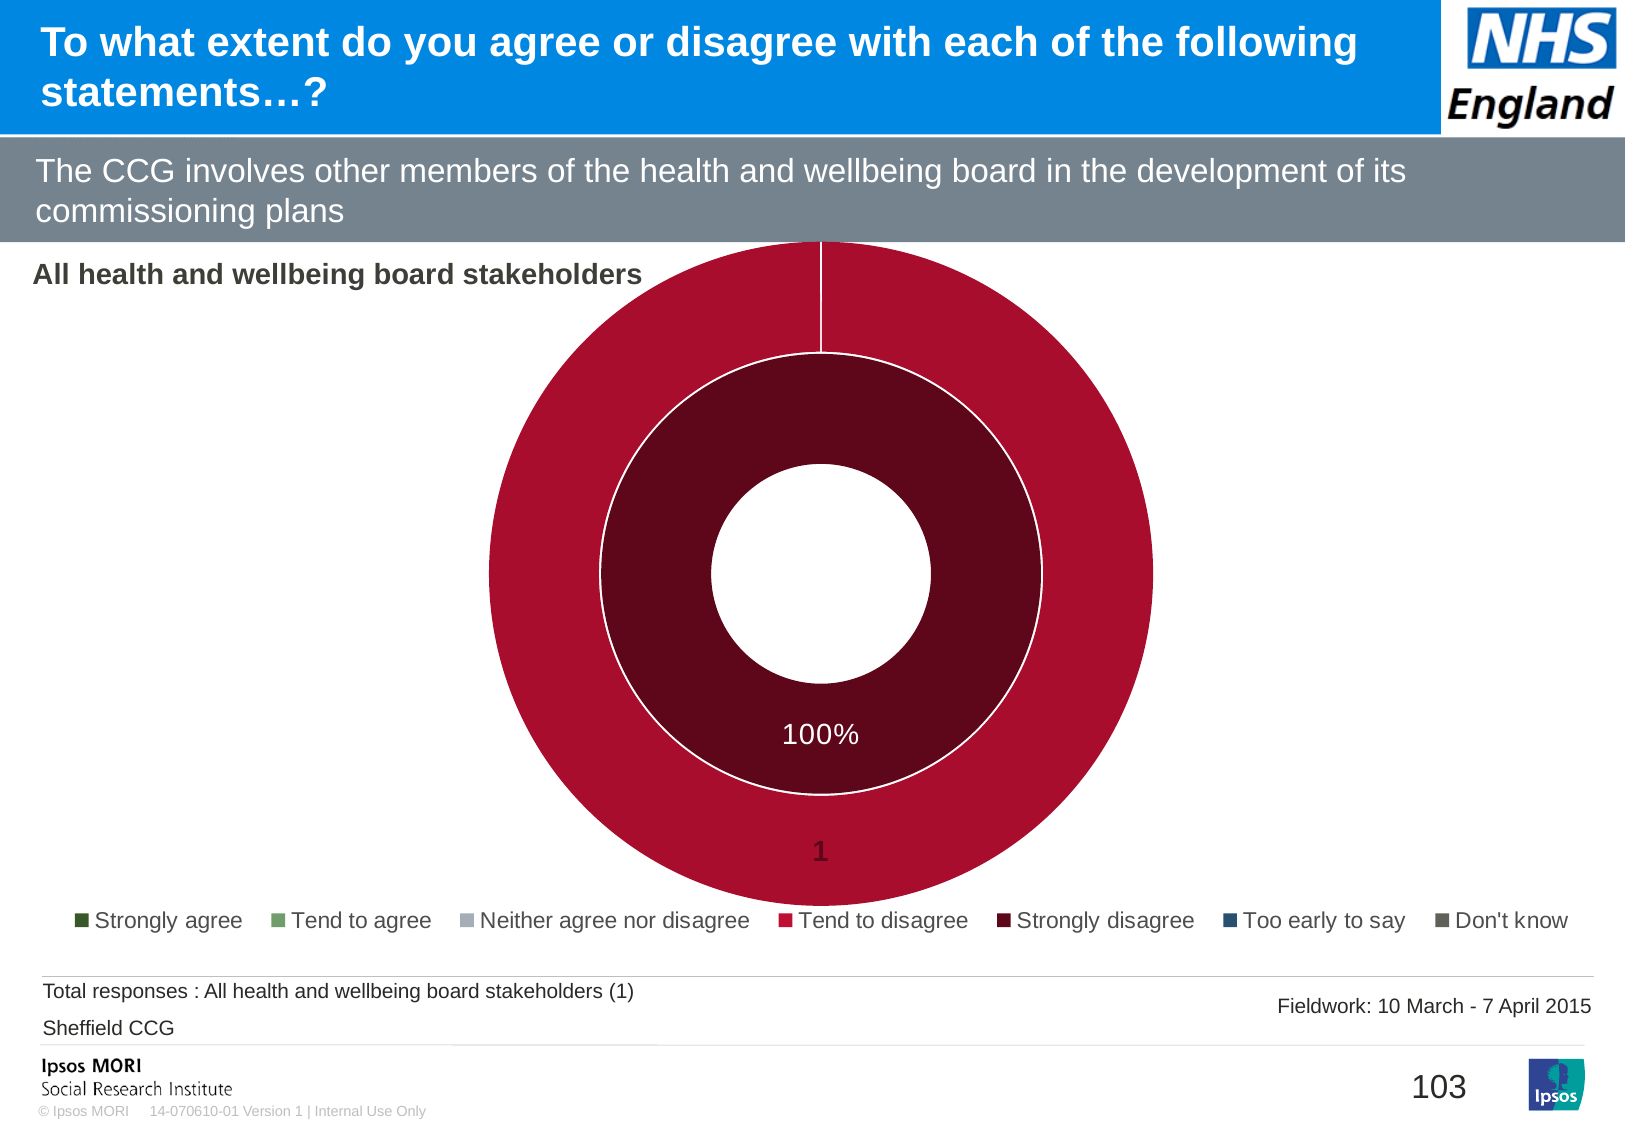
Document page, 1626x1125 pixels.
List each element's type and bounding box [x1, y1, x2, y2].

title [40, 0, 1451, 130]
text_box [1157, 992, 1592, 1018]
picture [1441, 0, 1625, 135]
chart [0, 216, 1625, 988]
list [0, 137, 1625, 216]
list [42, 988, 1067, 1038]
picture [40, 1058, 232, 1096]
